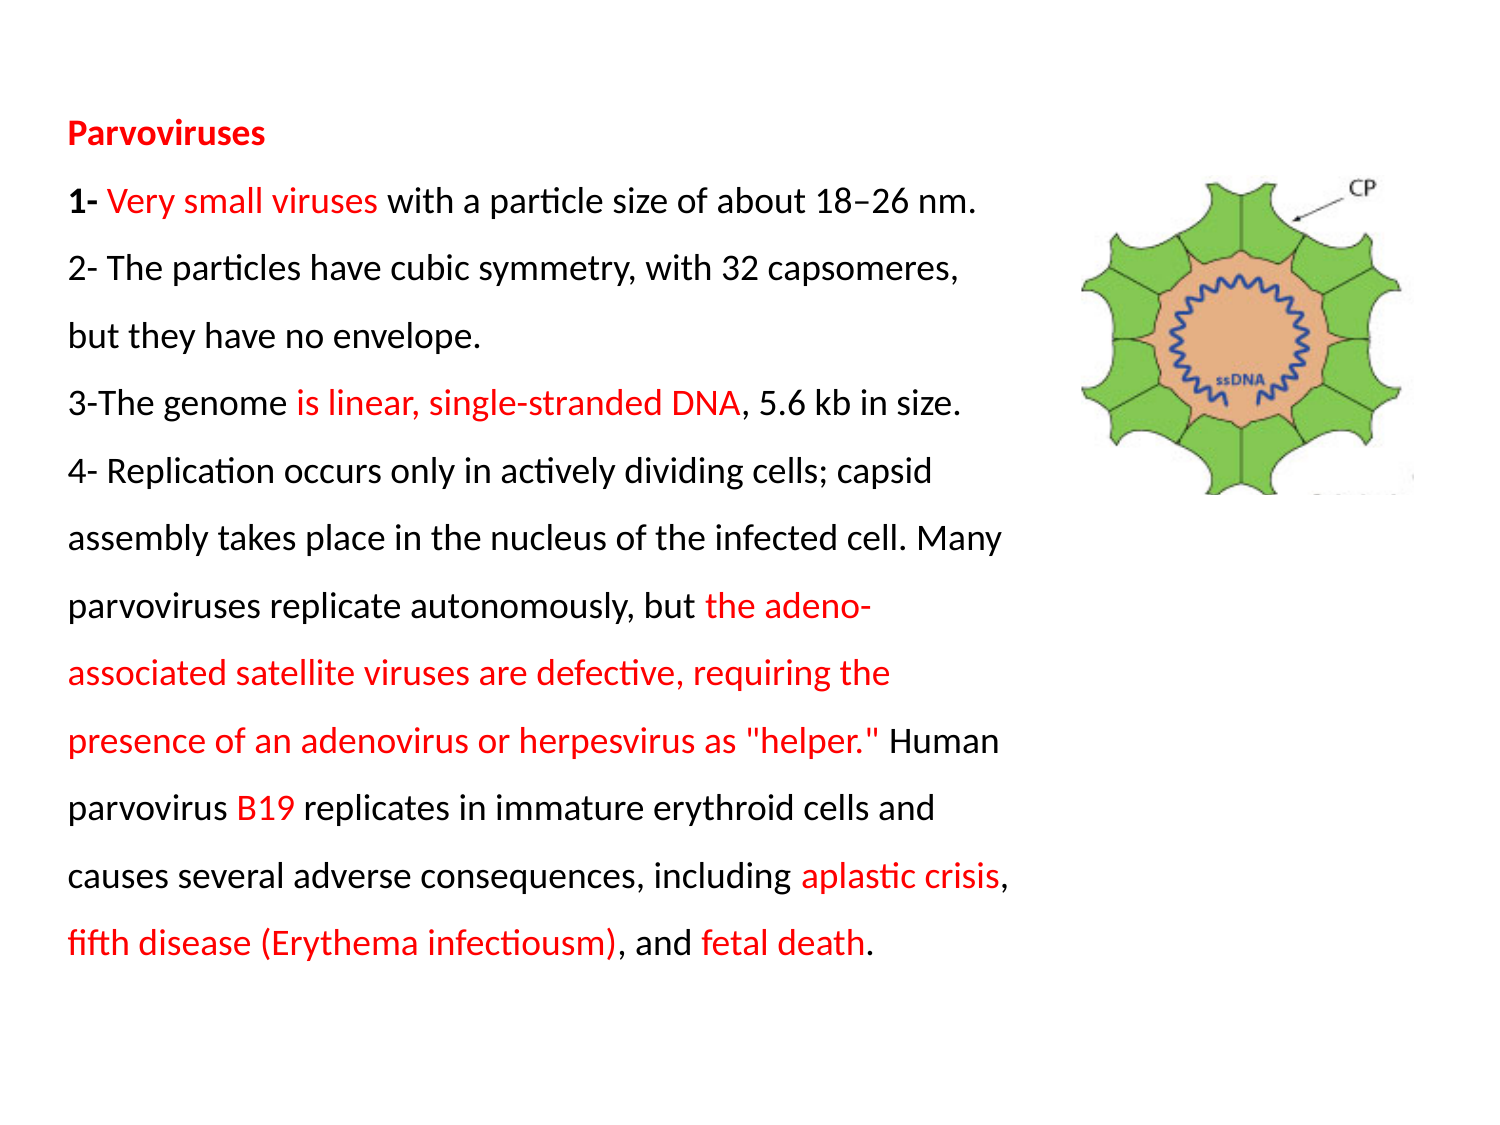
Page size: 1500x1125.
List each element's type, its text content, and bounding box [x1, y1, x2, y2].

text_box Parvoviruses 1- Very small viruses with a particle size of about 18–26 nm. 2- The particles have cubic symmetry, with 32 capsomeres, but they have no envelope. 3-The genome is linear, single-stranded DNA, 5.6 kb in size. 4- Replication occurs only in actively dividing cells; capsid assembly takes place in the nucleus of the infected cell. Many parvoviruses replicate autonomously, but the adeno-associated satellite viruses are defective, requiring the presence of an adenovirus or herpesvirus as "helper." Human parvovirus B19 replicates in immature erythroid cells and causes several adverse consequences, including aplastic crisis, fifth disease (Erythema infectiousm), and fetal death. [53, 78, 1034, 971]
picture [1080, 175, 1414, 495]
